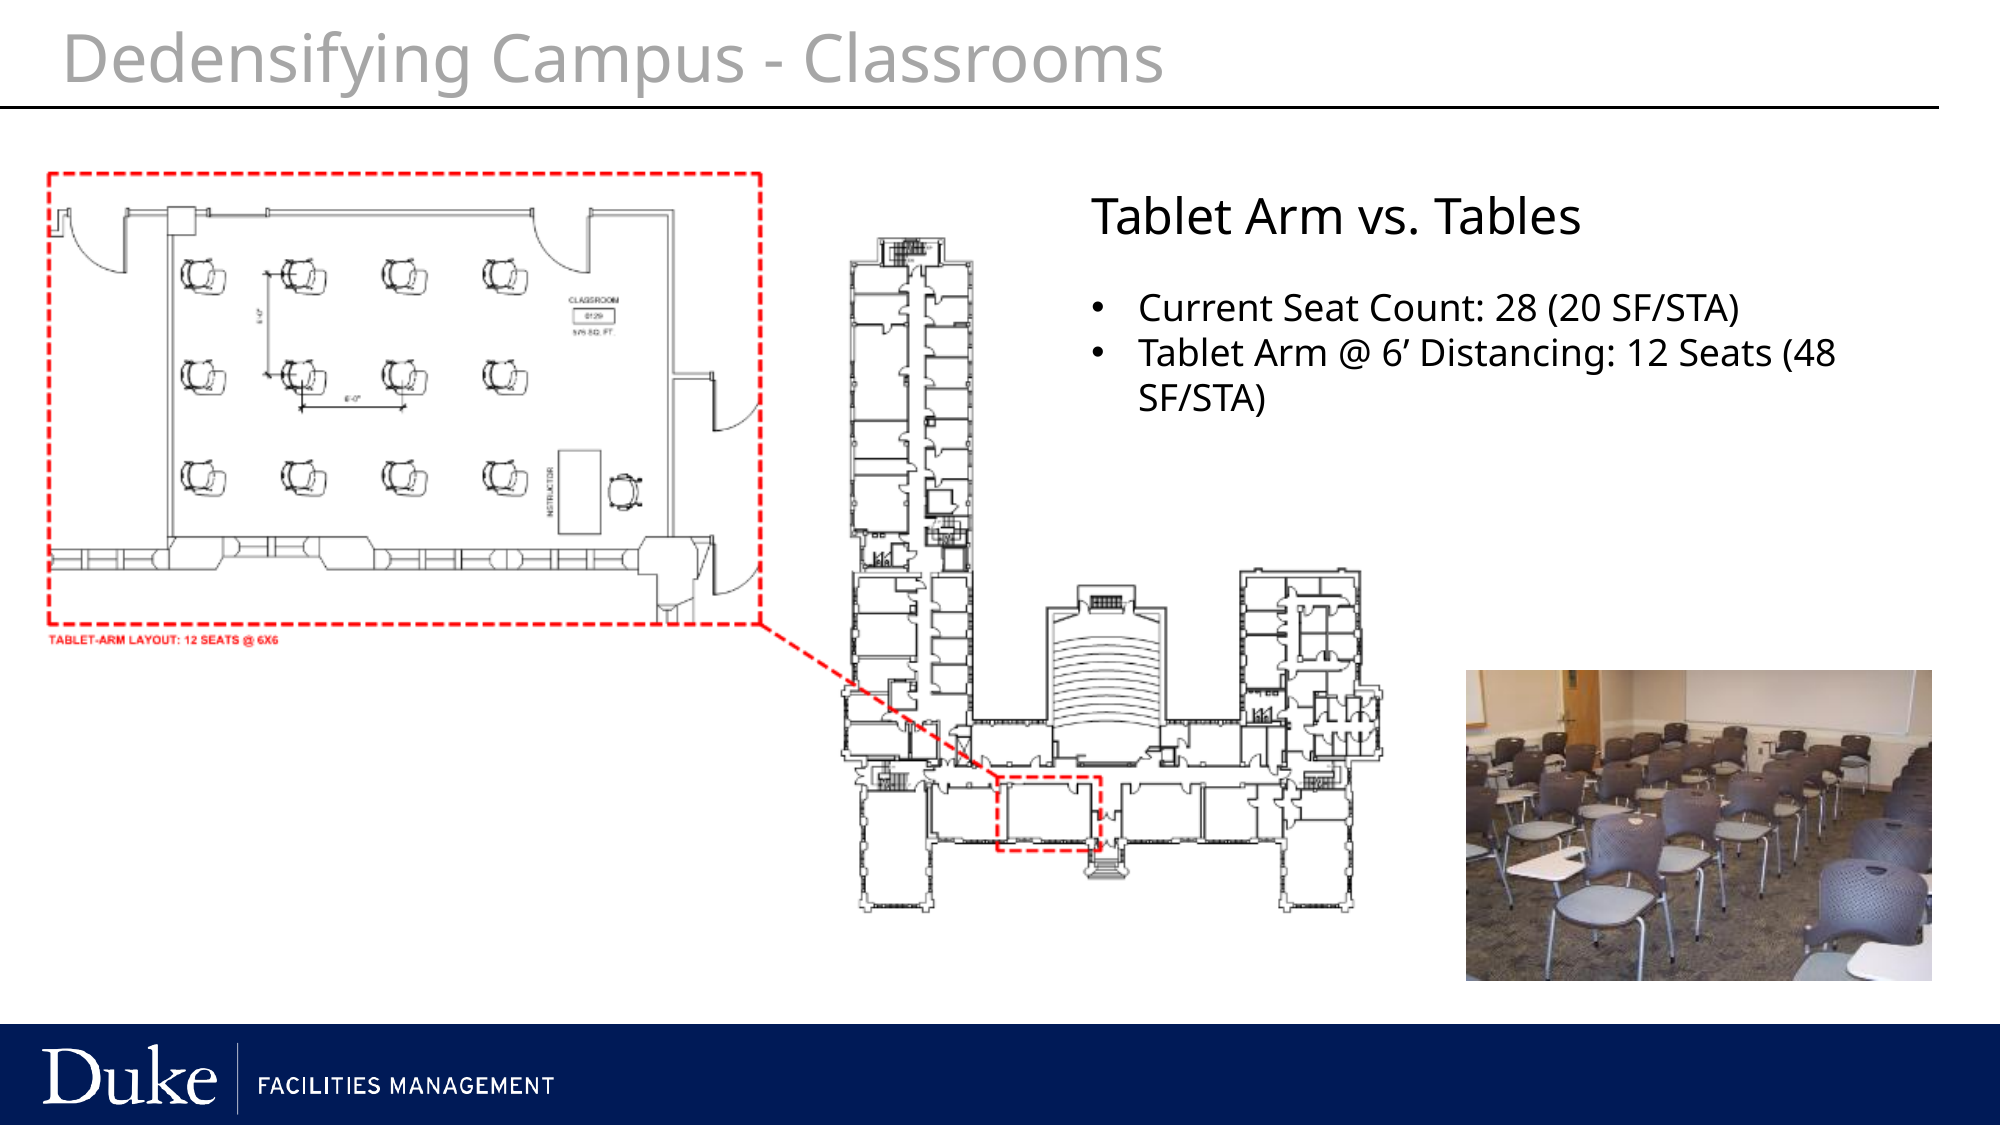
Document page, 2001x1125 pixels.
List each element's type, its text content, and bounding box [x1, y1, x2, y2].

picture [28, 147, 1410, 943]
text_box Current Seat Count: 28 (20 SF/STA) Tablet Arm @ 6’ Distancing: 12 Seats (48 SF/STA) [1410, 276, 1989, 472]
text_box Dedensifying Campus - Classrooms [46, 17, 1835, 106]
picture [1466, 670, 1932, 981]
text_box Tablet Arm vs. Tables [1410, 177, 1653, 253]
